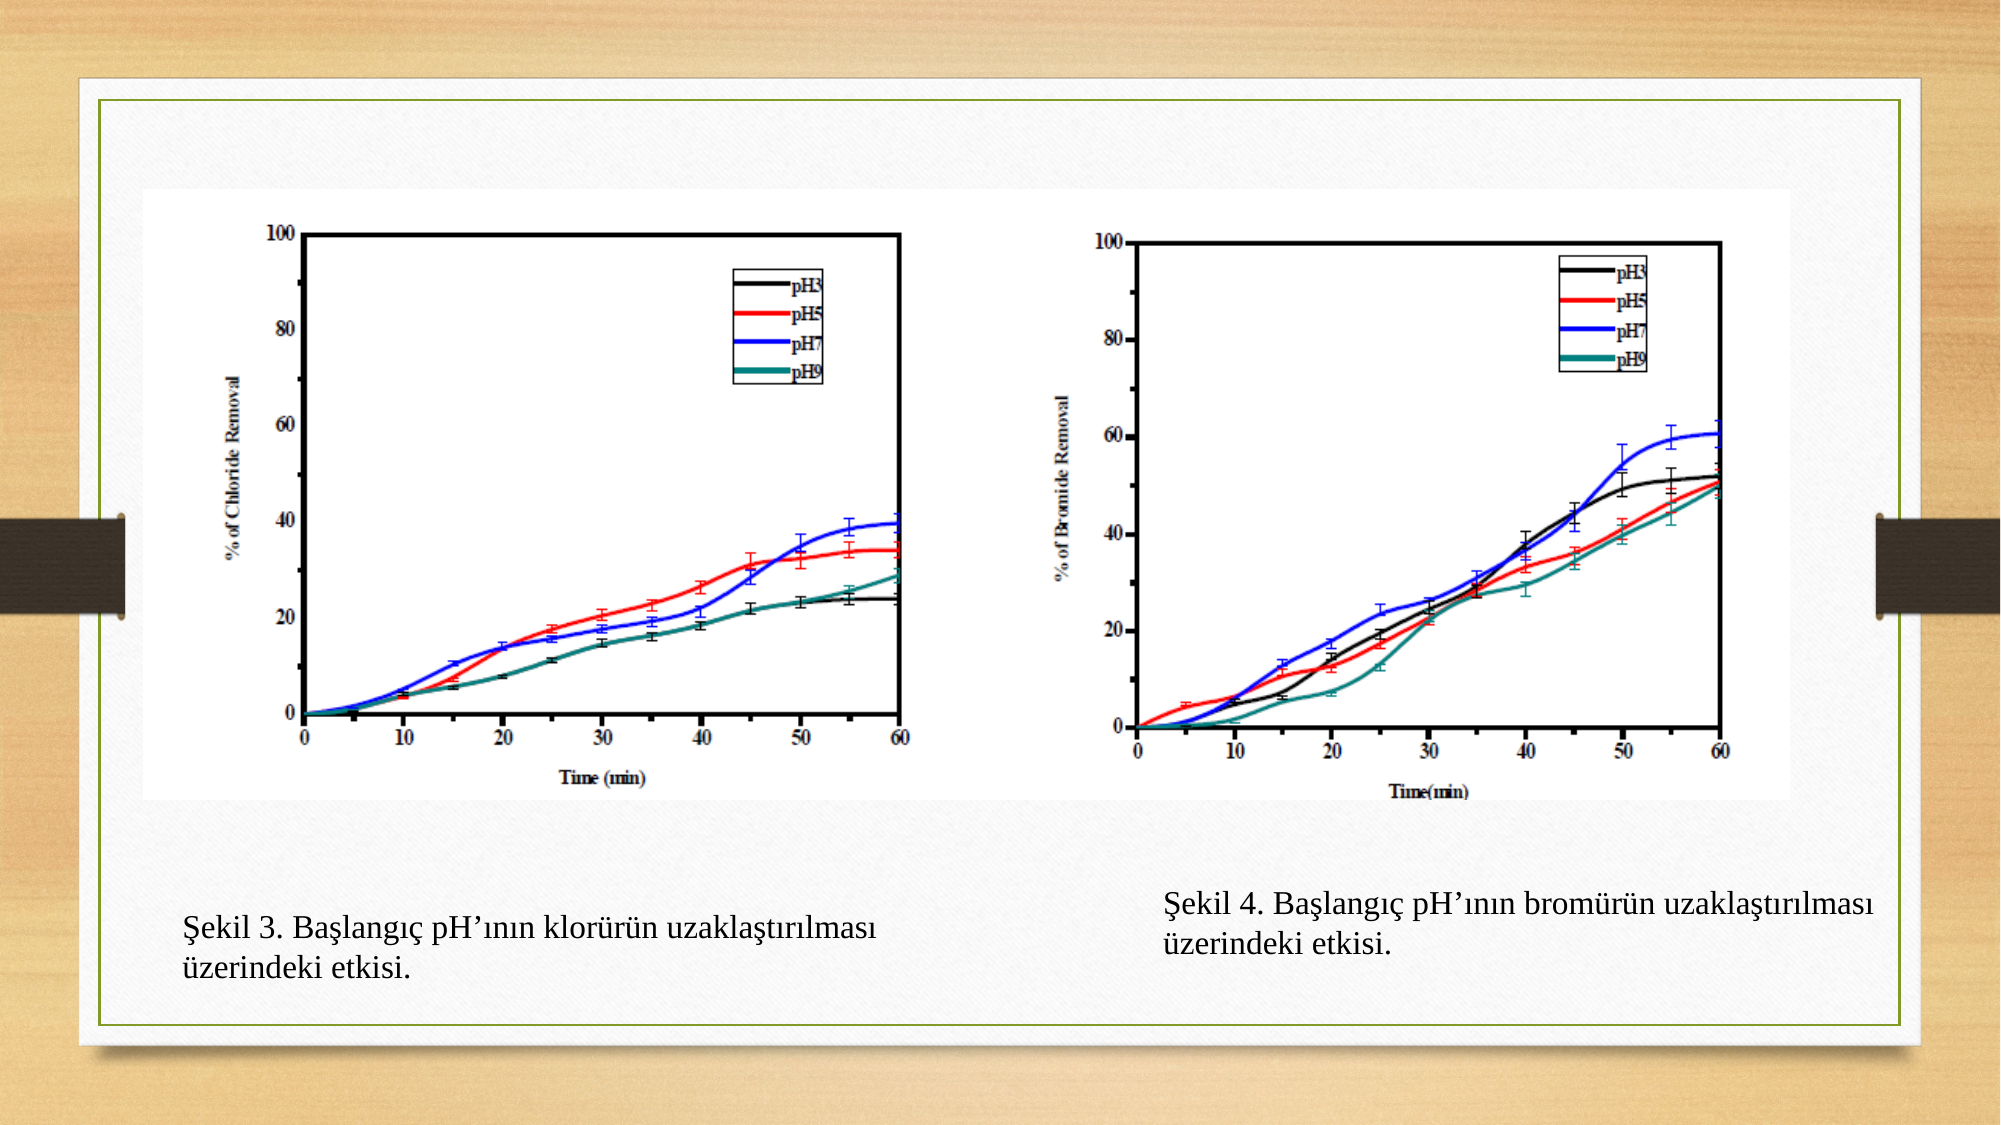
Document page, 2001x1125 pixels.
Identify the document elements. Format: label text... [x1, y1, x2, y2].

text_box Şekil 4. Başlangıç pH’ının bromürün uzaklaştırılması üzerindeki etkisi. [1148, 874, 1934, 969]
picture [0, 0, 2001, 1125]
text_box Şekil 3. Başlangıç pH’ının klorürün uzaklaştırılması üzerindeki etkisi. [167, 897, 966, 993]
